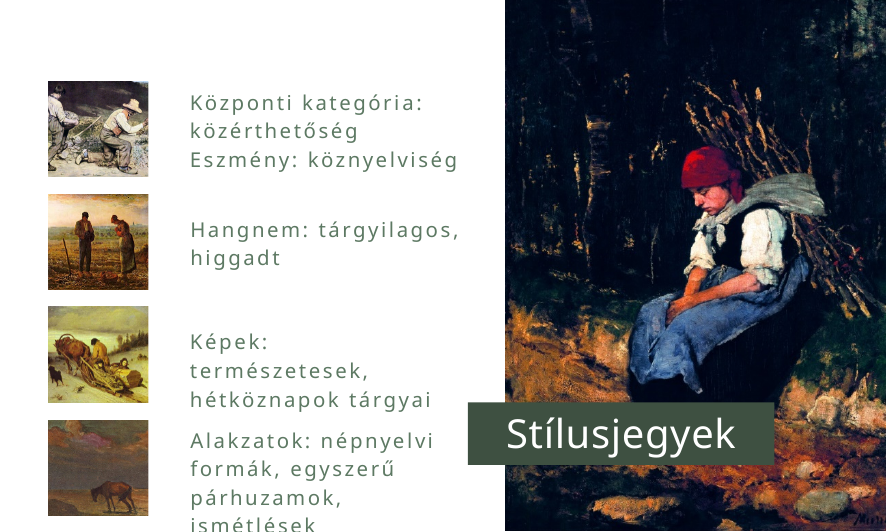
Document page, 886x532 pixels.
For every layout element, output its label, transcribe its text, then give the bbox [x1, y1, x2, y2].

picture [47, 419, 149, 516]
text_box Képek: természetesek, hétköznapok tárgyai [190, 325, 458, 411]
text_box Alakzatok: népnyelvi formák, egyszerű párhuzamok, ismétlések [190, 423, 474, 532]
picture [47, 194, 149, 290]
text_box Központi kategória: közérthetőség Eszmény: köznyelviség [190, 85, 493, 172]
picture [505, 0, 886, 532]
picture [47, 81, 149, 178]
text_box Hangnem: tárgyilagos, higgadt [190, 212, 474, 271]
picture [47, 306, 149, 403]
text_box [467, 402, 775, 466]
